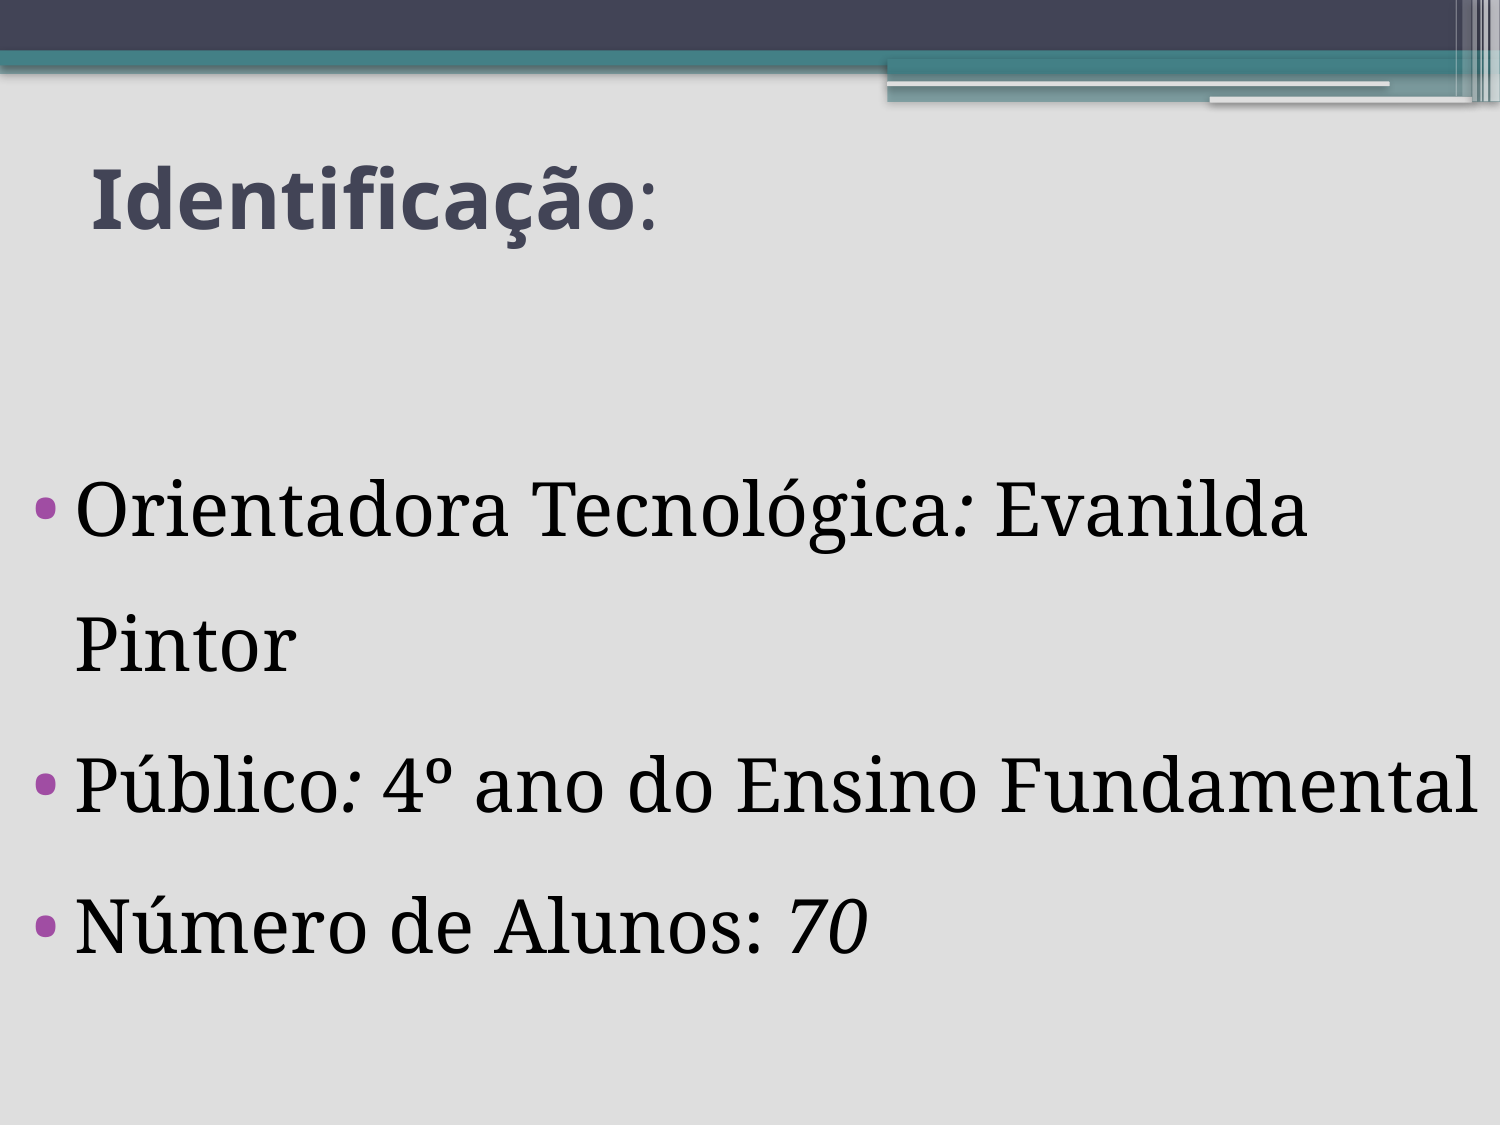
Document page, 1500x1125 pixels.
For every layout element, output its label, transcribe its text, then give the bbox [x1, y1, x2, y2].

list Orientadora Tecnológica: Evanilda Pintor Público: 4º ano do Ensino Fundamental Número de Alunos: 70 [0, 408, 1500, 991]
title Identificação: [76, 101, 1336, 291]
